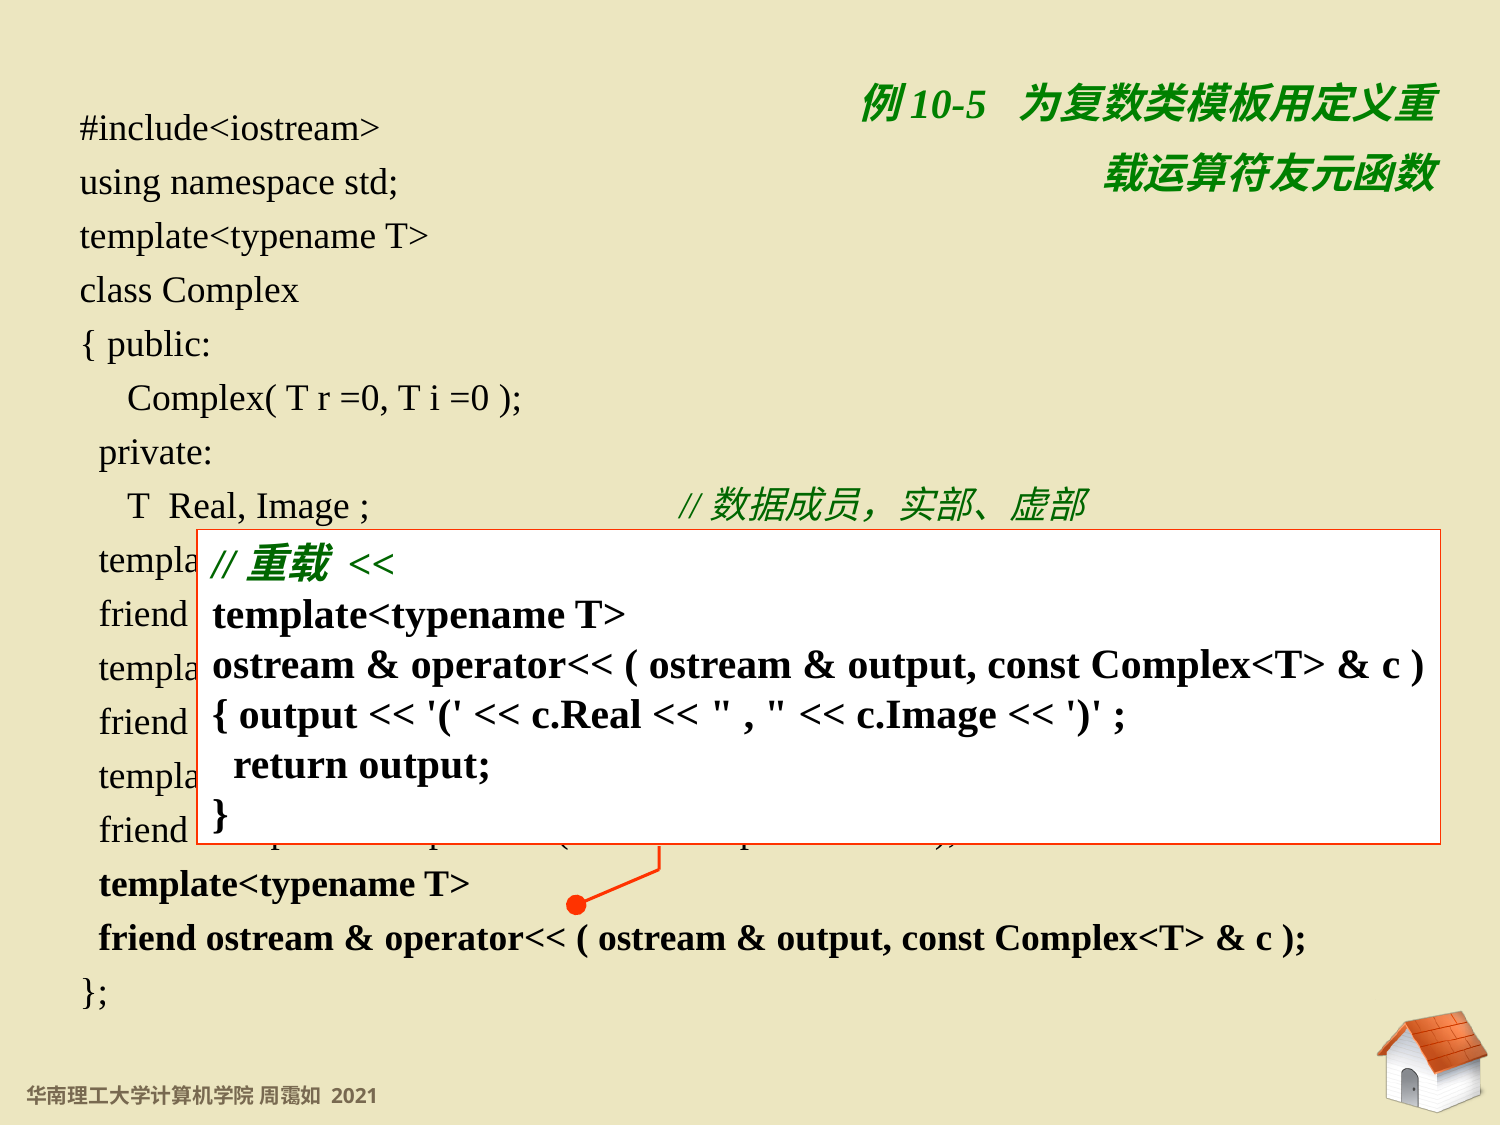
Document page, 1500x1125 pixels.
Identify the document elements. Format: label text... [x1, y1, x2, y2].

picture [1375, 999, 1488, 1124]
text_box 例10-5 为复数类模板用定义重载运算符友元函数 [825, 49, 1450, 205]
text_box #include<iostream> using namespace std; template<typename T> class Complex { public: Complex( T r =0, T i =0 ); private: T Real, Image ; //数据成员，实部、虚部 template<typename T> friend Complex<T> operator+ ( const Complex<T> c1, const Complex<T> c2 ); template<typename T> friend Complex<T> operator- ( const Complex<T> &c1, const Complex<T> &c2 ); template<typename T> friend Complex<T> operator- ( const Complex<T> &c ); template<typename T> friend ostream & operator<< ( ostream & output, const Complex<T> & c ); }; [64, 86, 1440, 1020]
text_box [198, 529, 1440, 906]
